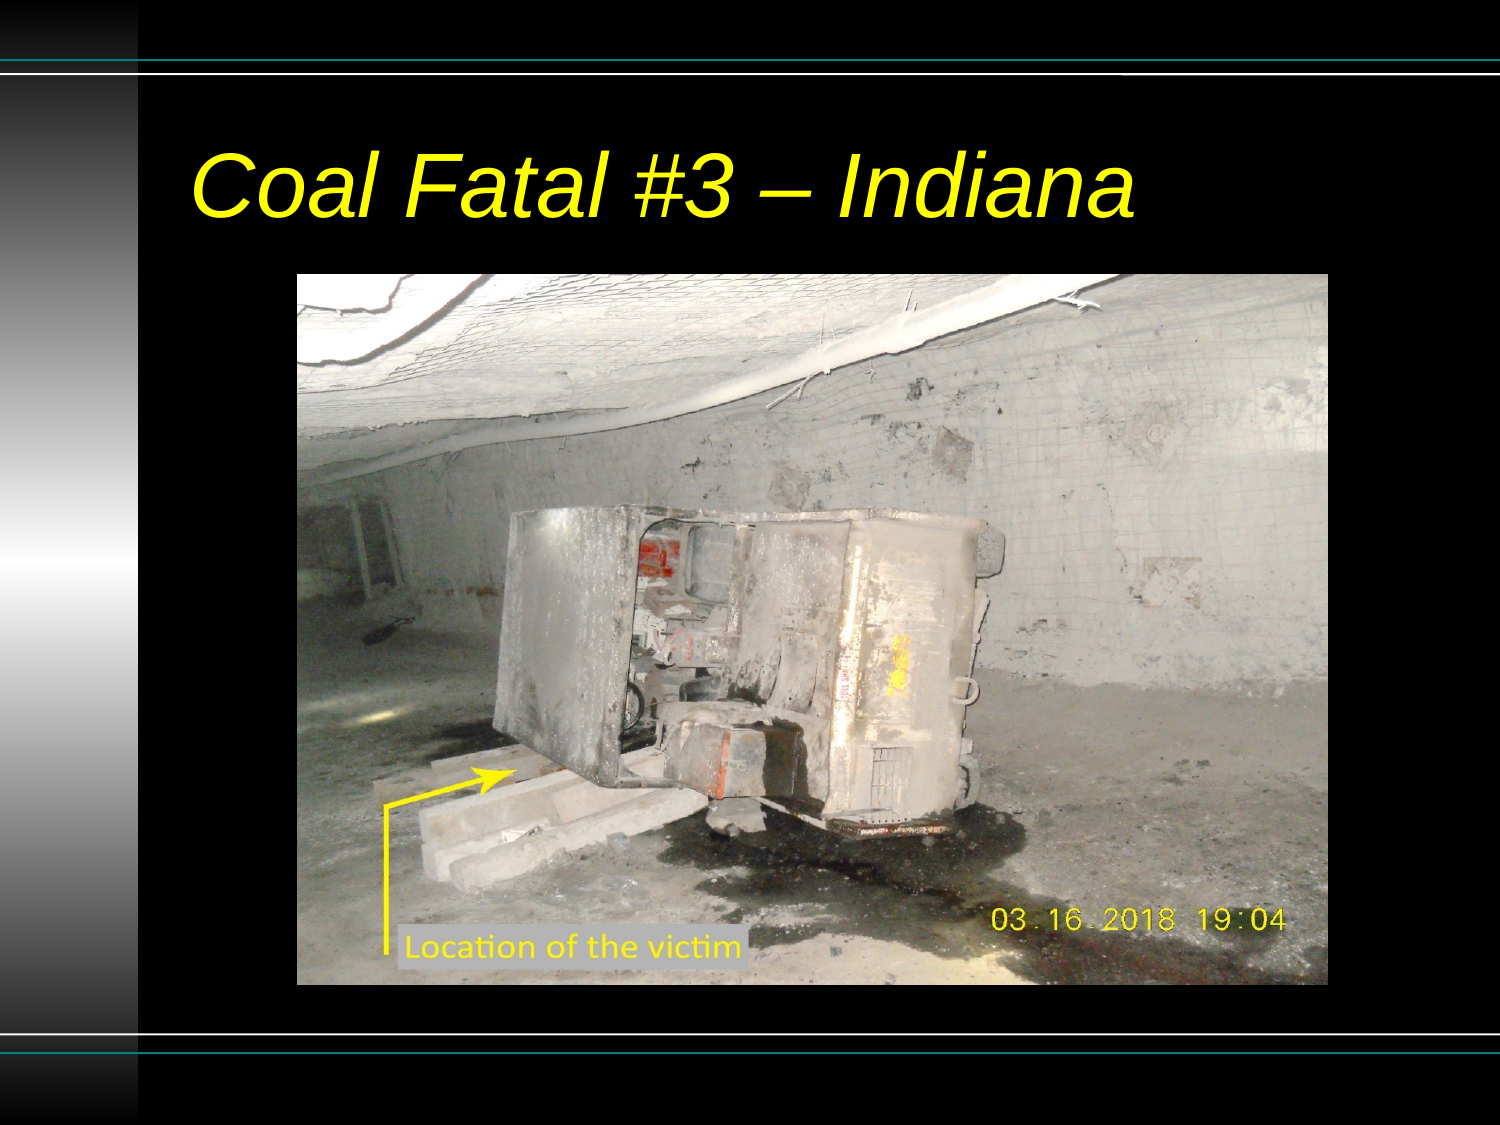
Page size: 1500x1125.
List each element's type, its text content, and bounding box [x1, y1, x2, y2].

title Coal Fatal #3 – Indiana [174, 87, 1450, 275]
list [297, 274, 1328, 985]
